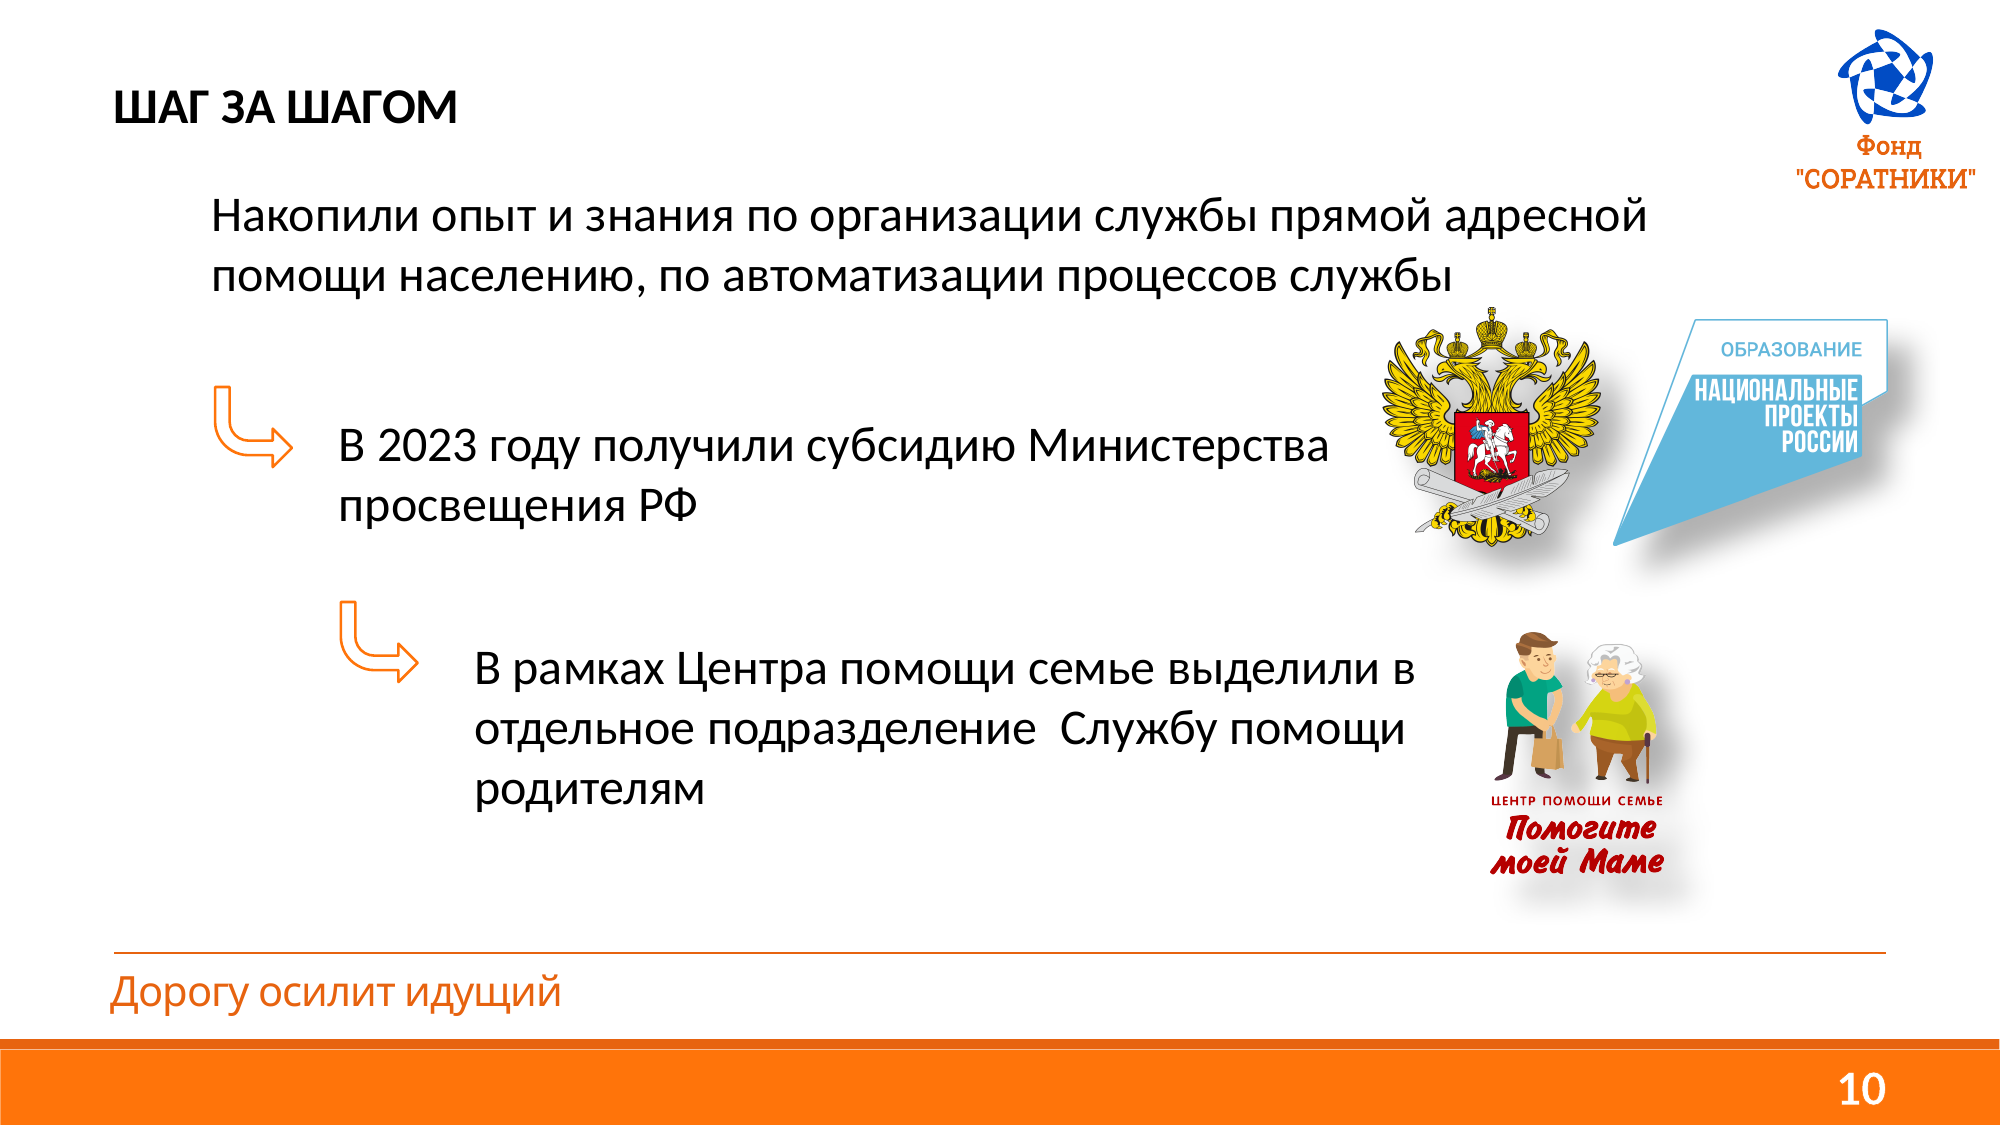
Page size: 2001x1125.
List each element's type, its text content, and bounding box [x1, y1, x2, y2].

picture [1776, 3, 1996, 215]
picture [1454, 601, 1700, 901]
text_box Накопили опыт и знания по организации службы прямой адресной помощи населению, по автоматизации процессов службы [195, 173, 1715, 418]
picture [1382, 281, 1974, 581]
text_box В 2023 году получили субсидию Министерства просвещения РФ [323, 403, 1474, 613]
text_box Дорогу осилит идущий [95, 964, 1496, 1044]
text_box [213, 385, 293, 469]
text_box В рамках Центра помощи семье выделили в отдельное подразделение Службу помощи родителям [459, 626, 1451, 881]
slide_number 10 [1686, 1054, 1902, 1115]
text_box [339, 600, 419, 684]
list Шаг за шагом [114, 72, 1652, 164]
